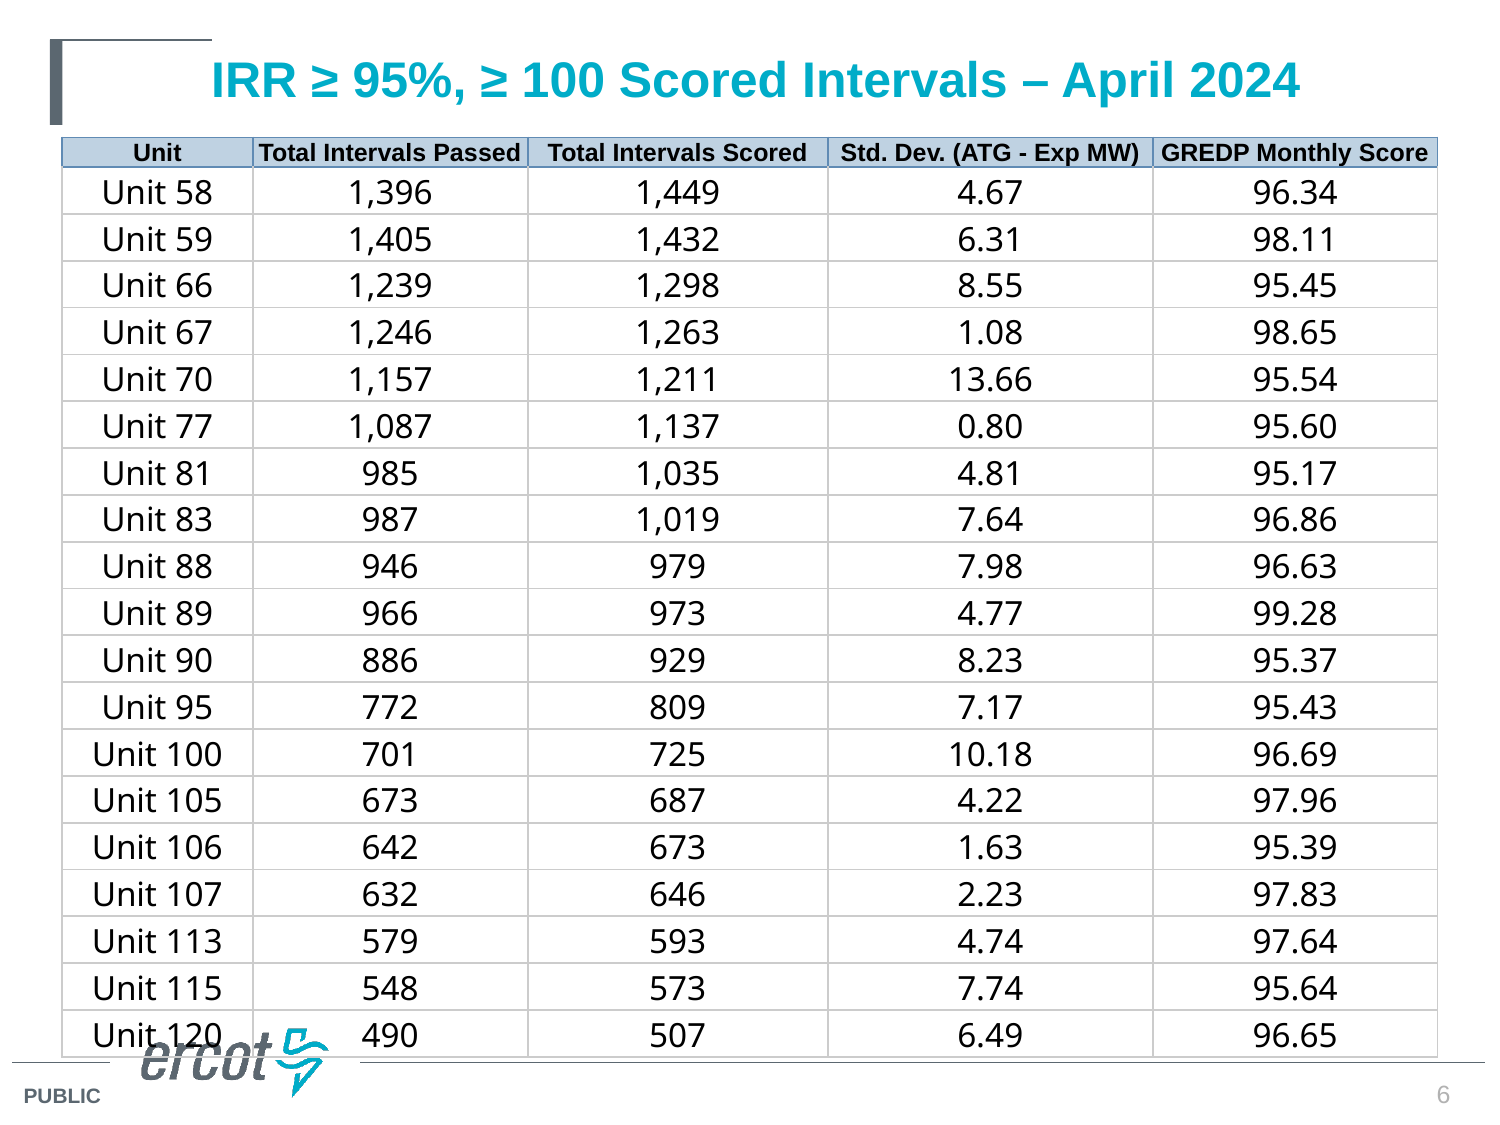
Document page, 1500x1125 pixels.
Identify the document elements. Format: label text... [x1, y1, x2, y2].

table_cell 95.64 [1154, 964, 1437, 1009]
table_cell 1,263 [529, 308, 827, 354]
table_cell Unit 90 [63, 636, 252, 681]
table_cell 7.98 [829, 543, 1152, 588]
table_cell Unit 120 [63, 1011, 252, 1056]
table_cell 96.86 [1154, 496, 1437, 541]
table_cell 97.83 [1154, 870, 1437, 915]
table_cell 886 [254, 636, 527, 681]
table_cell 96.69 [1154, 730, 1437, 775]
table_cell 1,087 [254, 402, 527, 447]
table_cell 642 [254, 824, 527, 869]
table_cell 1,432 [529, 215, 827, 260]
table_cell 1,239 [254, 262, 527, 307]
table_header Total Intervals Passed [254, 138, 527, 166]
table_cell 1,298 [529, 262, 827, 307]
table_cell 687 [529, 777, 827, 822]
table_cell 4.67 [829, 168, 1152, 213]
table_cell 701 [254, 730, 527, 775]
table_header Unit [63, 138, 252, 166]
table_cell 6.31 [829, 215, 1152, 260]
table_cell 13.66 [829, 355, 1152, 400]
table_cell 98.11 [1154, 215, 1437, 260]
table_cell 99.28 [1154, 589, 1437, 634]
table_cell 4.77 [829, 589, 1152, 634]
table_cell 673 [254, 777, 527, 822]
table_cell 4.81 [829, 449, 1152, 494]
picture [137, 1058, 332, 1100]
table_cell 7.74 [829, 964, 1152, 1009]
table_cell Unit 58 [63, 168, 252, 213]
table_cell 490 [254, 1011, 527, 1056]
table_cell 96.34 [1154, 168, 1437, 213]
table_cell 96.65 [1154, 1011, 1437, 1056]
table_cell Unit 105 [63, 777, 252, 822]
table_cell 97.64 [1154, 917, 1437, 962]
table_cell 1,019 [529, 496, 827, 541]
table_cell Unit 115 [63, 964, 252, 1009]
table_cell 548 [254, 964, 527, 1009]
table_cell 573 [529, 964, 827, 1009]
table_cell Unit 77 [63, 402, 252, 447]
table_cell 7.17 [829, 683, 1152, 728]
table_cell 95.60 [1154, 402, 1437, 447]
table_header Total Intervals Scored [529, 138, 827, 166]
table_cell 1,157 [254, 355, 527, 400]
table_cell 96.63 [1154, 543, 1437, 588]
table_cell 507 [529, 1011, 827, 1056]
table_cell Unit 59 [63, 215, 252, 260]
table_cell 95.54 [1154, 355, 1437, 400]
table_cell 979 [529, 543, 827, 588]
table_cell Unit 113 [63, 917, 252, 962]
table_cell 1.08 [829, 308, 1152, 354]
slide_number 6 [1412, 1076, 1475, 1112]
table_cell Unit 106 [63, 824, 252, 869]
table_cell 6.49 [829, 1011, 1152, 1056]
table_cell 98.65 [1154, 308, 1437, 354]
table_cell 966 [254, 589, 527, 634]
table_cell 95.43 [1154, 683, 1437, 728]
table_cell 725 [529, 730, 827, 775]
table_cell 772 [254, 683, 527, 728]
title IRR ≥ 95%, ≥ 100 Scored Intervals – April 2024 [62, 39, 1450, 158]
table_cell 95.17 [1154, 449, 1437, 494]
table_cell 0.80 [829, 402, 1152, 447]
table_header Std. Dev. (ATG - Exp MW) [829, 138, 1152, 166]
table_cell 809 [529, 683, 827, 728]
table_cell 632 [254, 870, 527, 915]
table_cell 97.96 [1154, 777, 1437, 822]
table_cell Unit 70 [63, 355, 252, 400]
table_cell 946 [254, 543, 527, 588]
table_cell 1,246 [254, 308, 527, 354]
table_cell 8.55 [829, 262, 1152, 307]
table_cell Unit 67 [63, 308, 252, 354]
table_cell 593 [529, 917, 827, 962]
table_cell Unit 100 [63, 730, 252, 775]
table_cell 579 [254, 917, 527, 962]
table_cell Unit 81 [63, 449, 252, 494]
table_cell 2.23 [829, 870, 1152, 915]
table_cell 973 [529, 589, 827, 634]
table_cell 7.64 [829, 496, 1152, 541]
table_cell 1,211 [529, 355, 827, 400]
table_cell 1,137 [529, 402, 827, 447]
table_cell Unit 89 [63, 589, 252, 634]
table_cell Unit 88 [63, 543, 252, 588]
table_cell 1,449 [529, 168, 827, 213]
table_cell Unit 66 [63, 262, 252, 307]
table_cell 1,405 [254, 215, 527, 260]
table_cell Unit 83 [63, 496, 252, 541]
table_cell 4.74 [829, 917, 1152, 962]
table_cell 95.45 [1154, 262, 1437, 307]
table_cell 646 [529, 870, 827, 915]
table_cell 1,035 [529, 449, 827, 494]
table_cell 10.18 [829, 730, 1152, 775]
table_cell 987 [254, 496, 527, 541]
table_cell 929 [529, 636, 827, 681]
table_cell 8.23 [829, 636, 1152, 681]
table_cell 1,396 [254, 168, 527, 213]
table_cell 1.63 [829, 824, 1152, 869]
table_cell Unit 107 [63, 870, 252, 915]
table_cell 95.39 [1154, 824, 1437, 869]
table_cell 4.22 [829, 777, 1152, 822]
table_cell 673 [529, 824, 827, 869]
table_cell Unit 95 [63, 683, 252, 728]
table_cell 985 [254, 449, 527, 494]
table_cell 95.37 [1154, 636, 1437, 681]
table_header GREDP Monthly Score [1154, 138, 1437, 166]
